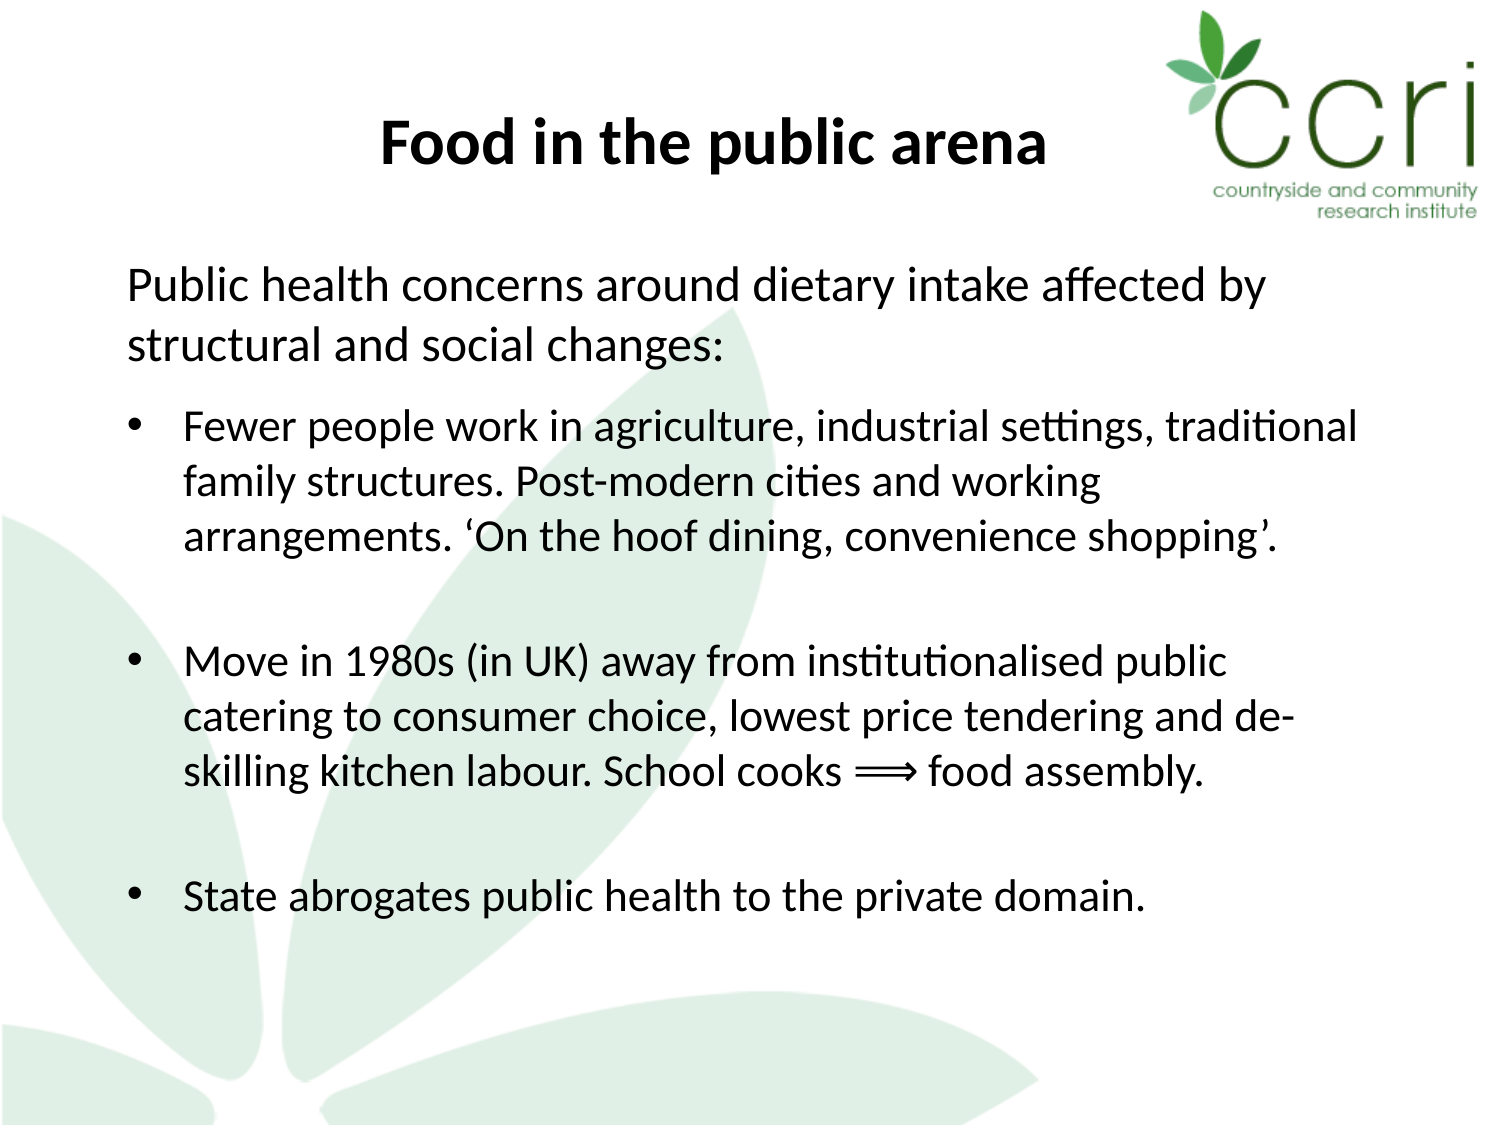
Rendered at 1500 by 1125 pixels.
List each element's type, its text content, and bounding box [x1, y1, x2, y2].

text_box Food in the public arena [253, 90, 1176, 185]
text_box Public health concerns around dietary intake affected by structural and social changes: Fewer people work in agriculture, industrial settings, traditional family structures. Post-modern cities and working arrangements. ‘On the hoof dining, convenience shopping’. Move in 1980s (in UK) away from institutionalised public catering to consumer choice, lowest price tendering and de-skilling kitchen labour. School cooks ⟹ food assembly. State abrogates public health to the private domain. [112, 243, 1388, 973]
picture [0, 0, 1500, 1125]
